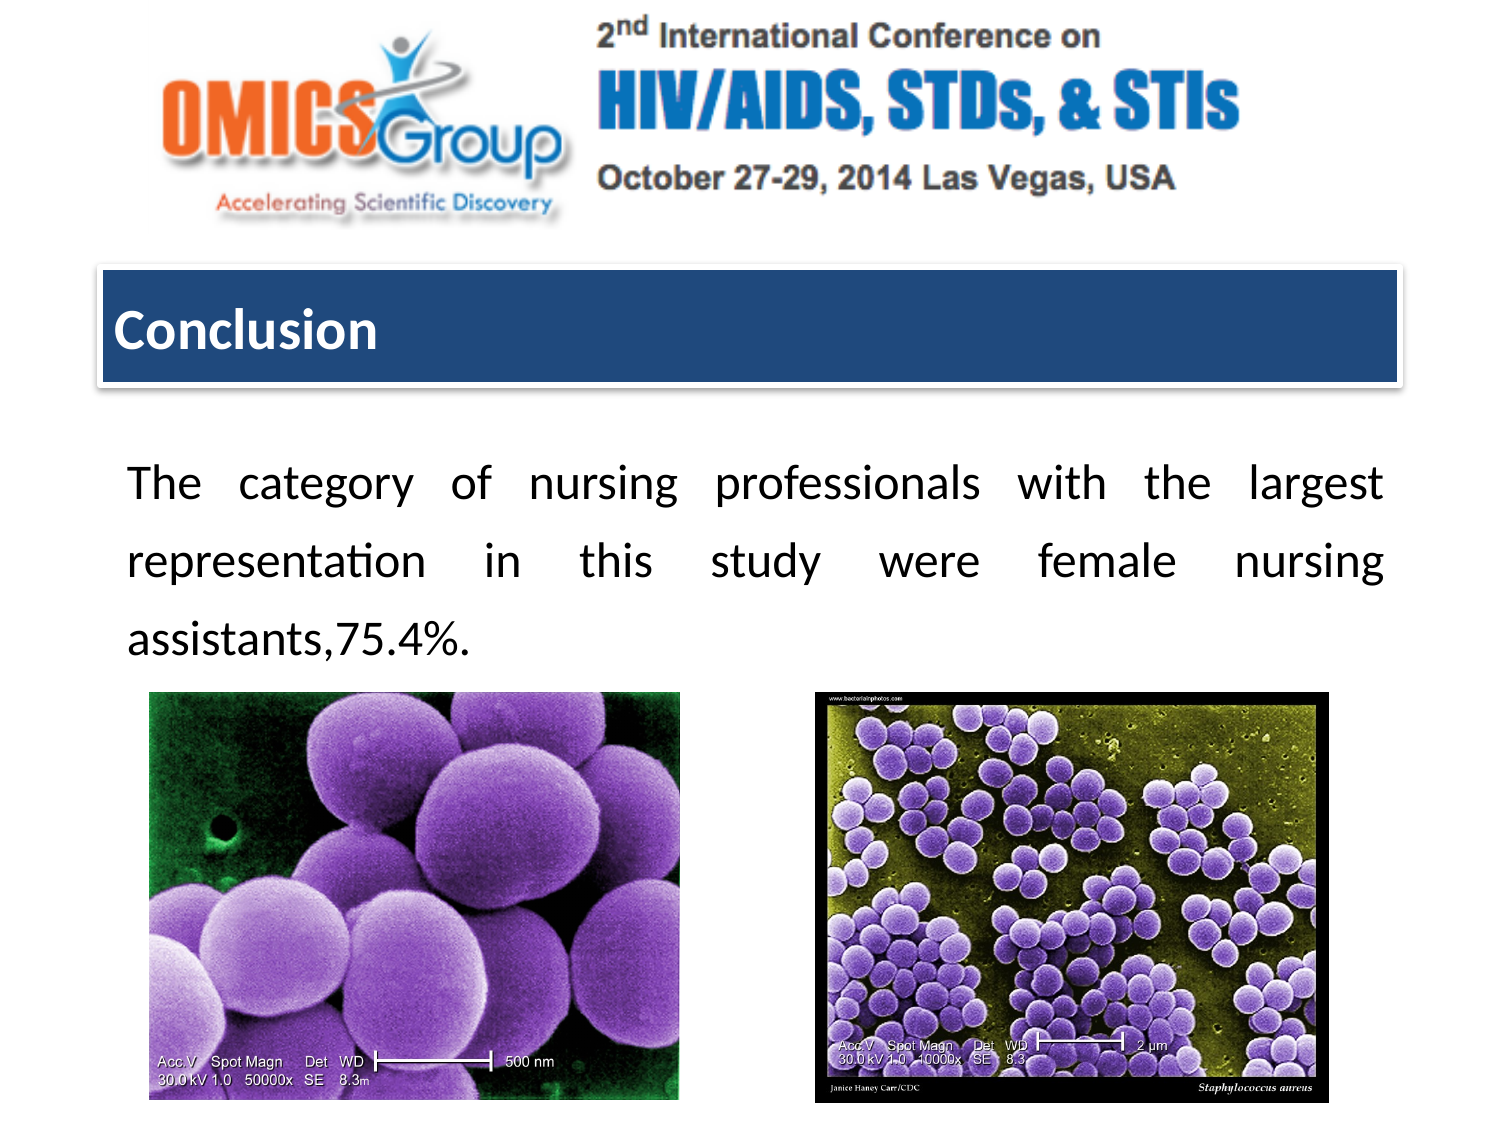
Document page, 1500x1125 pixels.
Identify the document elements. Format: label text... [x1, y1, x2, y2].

text_box The category of nursing professionals with the largest representation in this study were female nursing assistants,75.4%. [110, 422, 1402, 675]
picture [147, 0, 1255, 235]
picture [149, 692, 680, 1101]
picture [815, 692, 1330, 1104]
text_box Conclusion [97, 264, 1403, 388]
